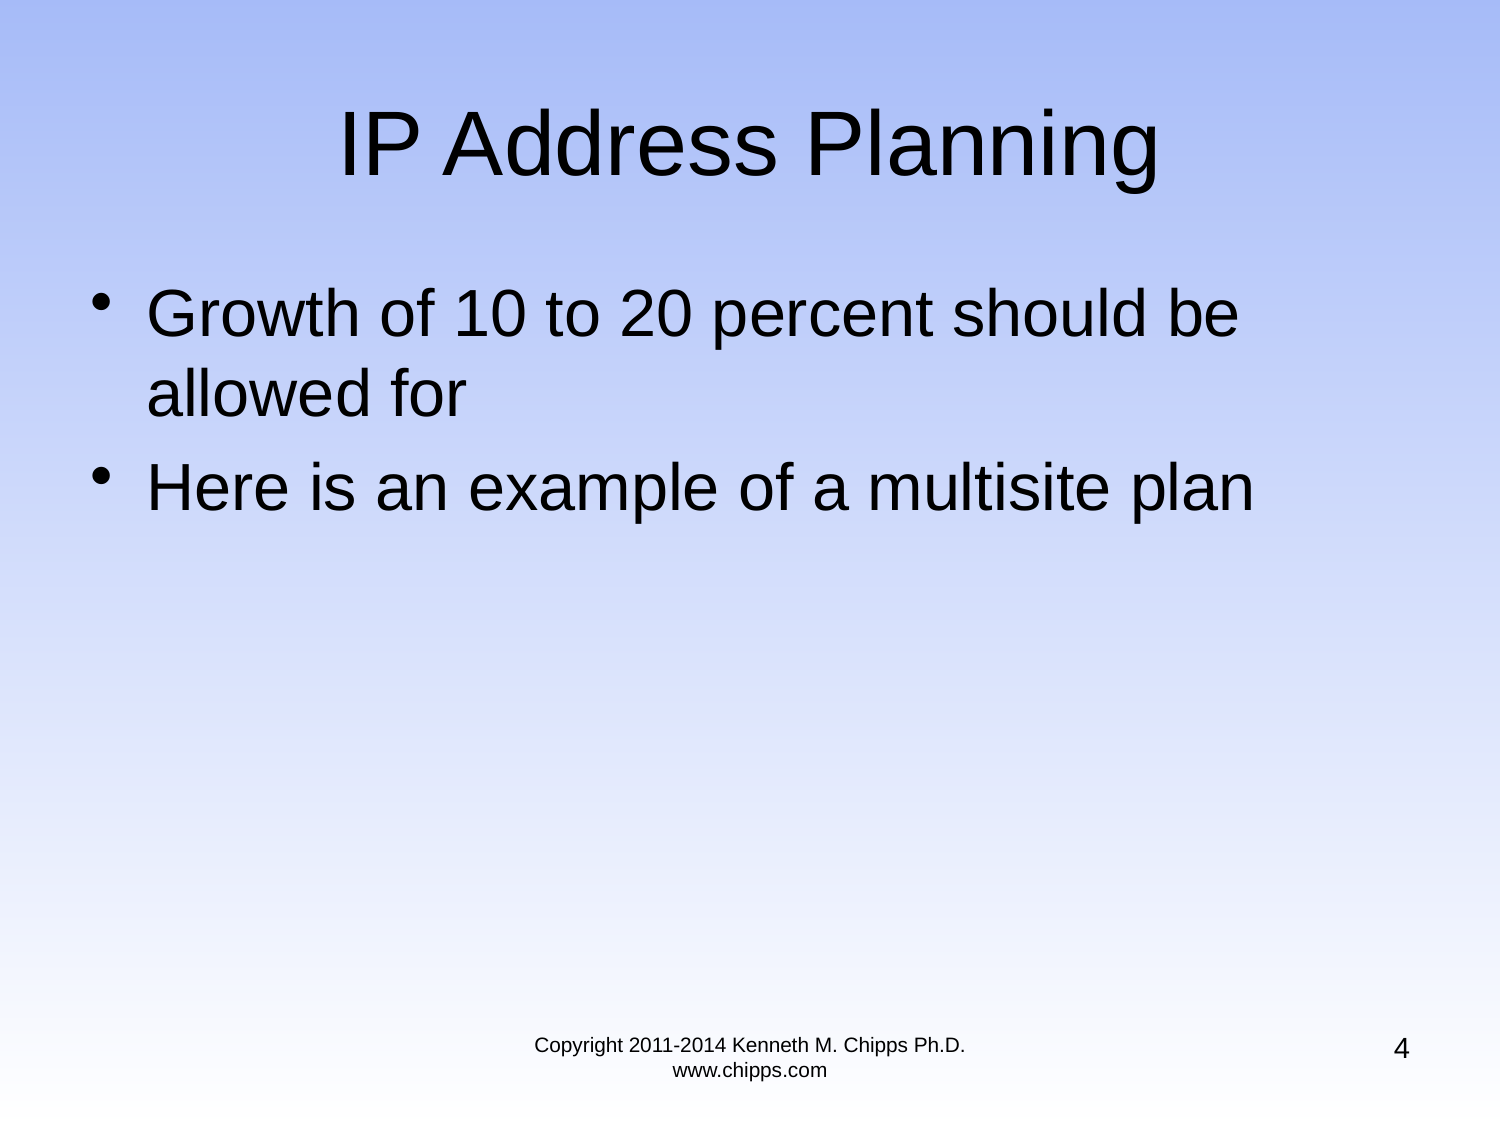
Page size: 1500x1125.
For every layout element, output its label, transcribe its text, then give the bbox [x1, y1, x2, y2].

title IP Address Planning [75, 45, 1425, 233]
footer Copyright 2011-2014 Kenneth M. Chipps Ph.D. www.chipps.com [449, 1024, 1051, 1103]
slide_number 4 [1074, 1021, 1426, 1101]
list Growth of 10 to 20 percent should be allowed for Here is an example of a multisite plan [75, 262, 1425, 1005]
